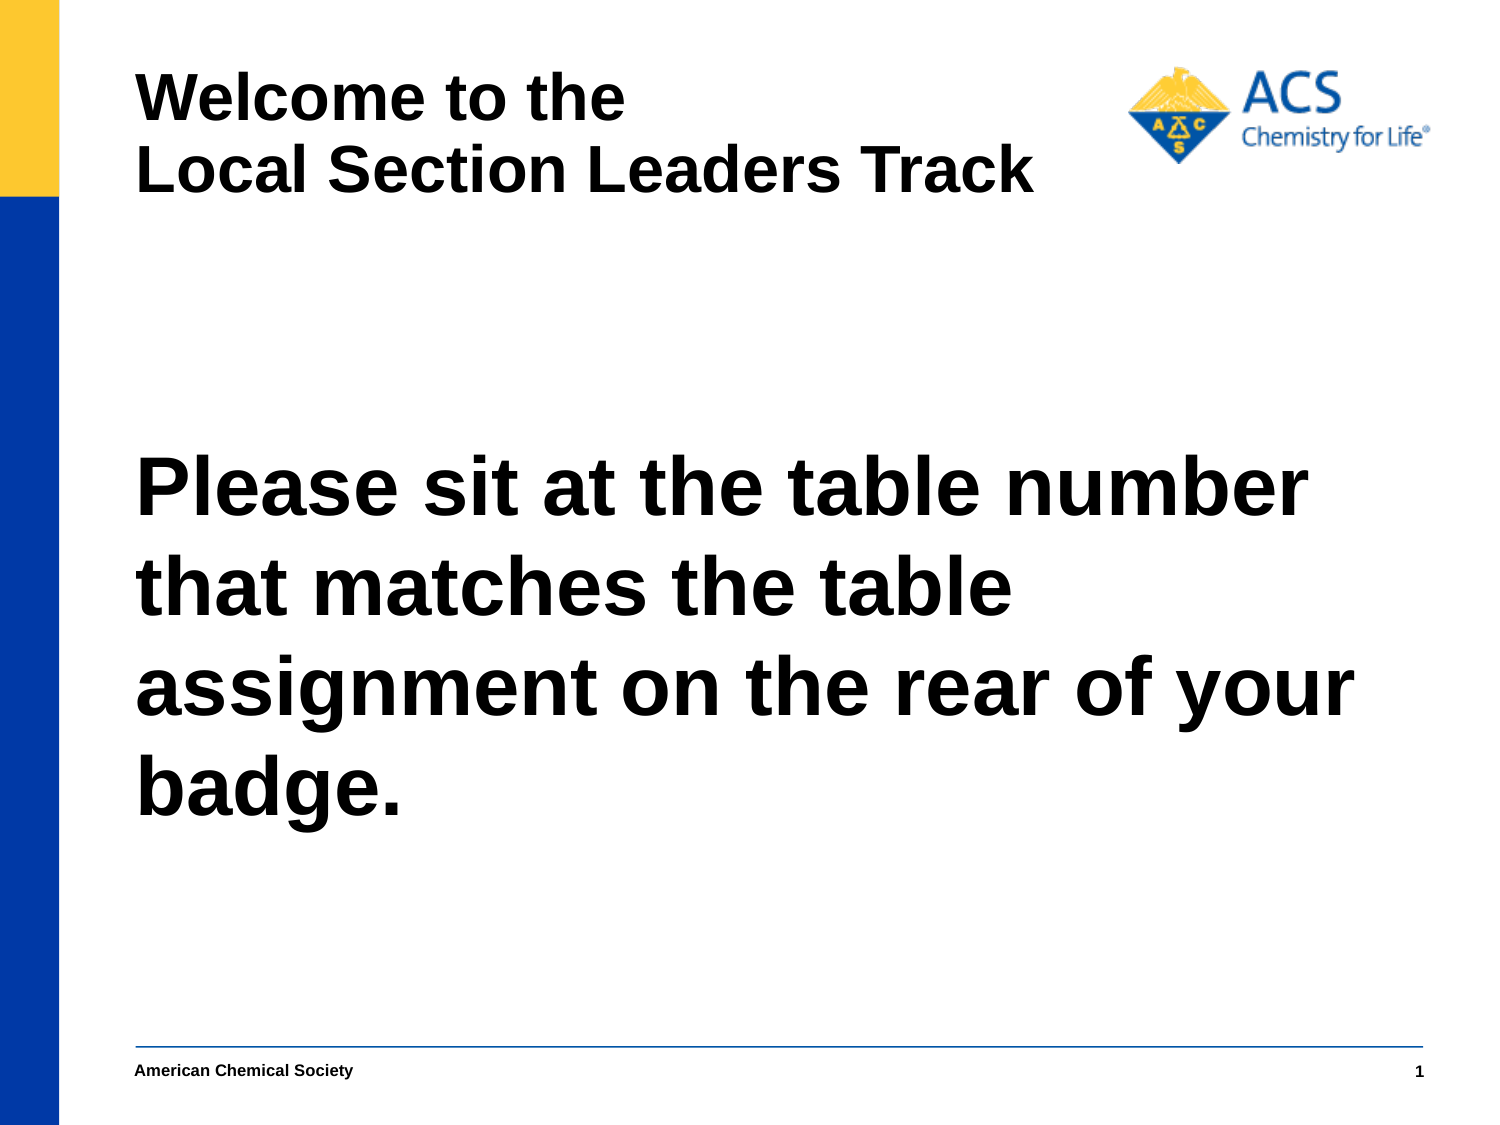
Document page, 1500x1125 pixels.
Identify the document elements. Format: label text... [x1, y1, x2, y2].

picture [1128, 66, 1432, 164]
footer American Chemical Society [134, 1060, 610, 1106]
title Welcome to the Local Section Leaders Track [135, 52, 1057, 208]
slide_number 1 [1133, 1060, 1425, 1108]
list Please sit at the table number that matches the table assignment on the rear of your badge. [135, 290, 1425, 1005]
